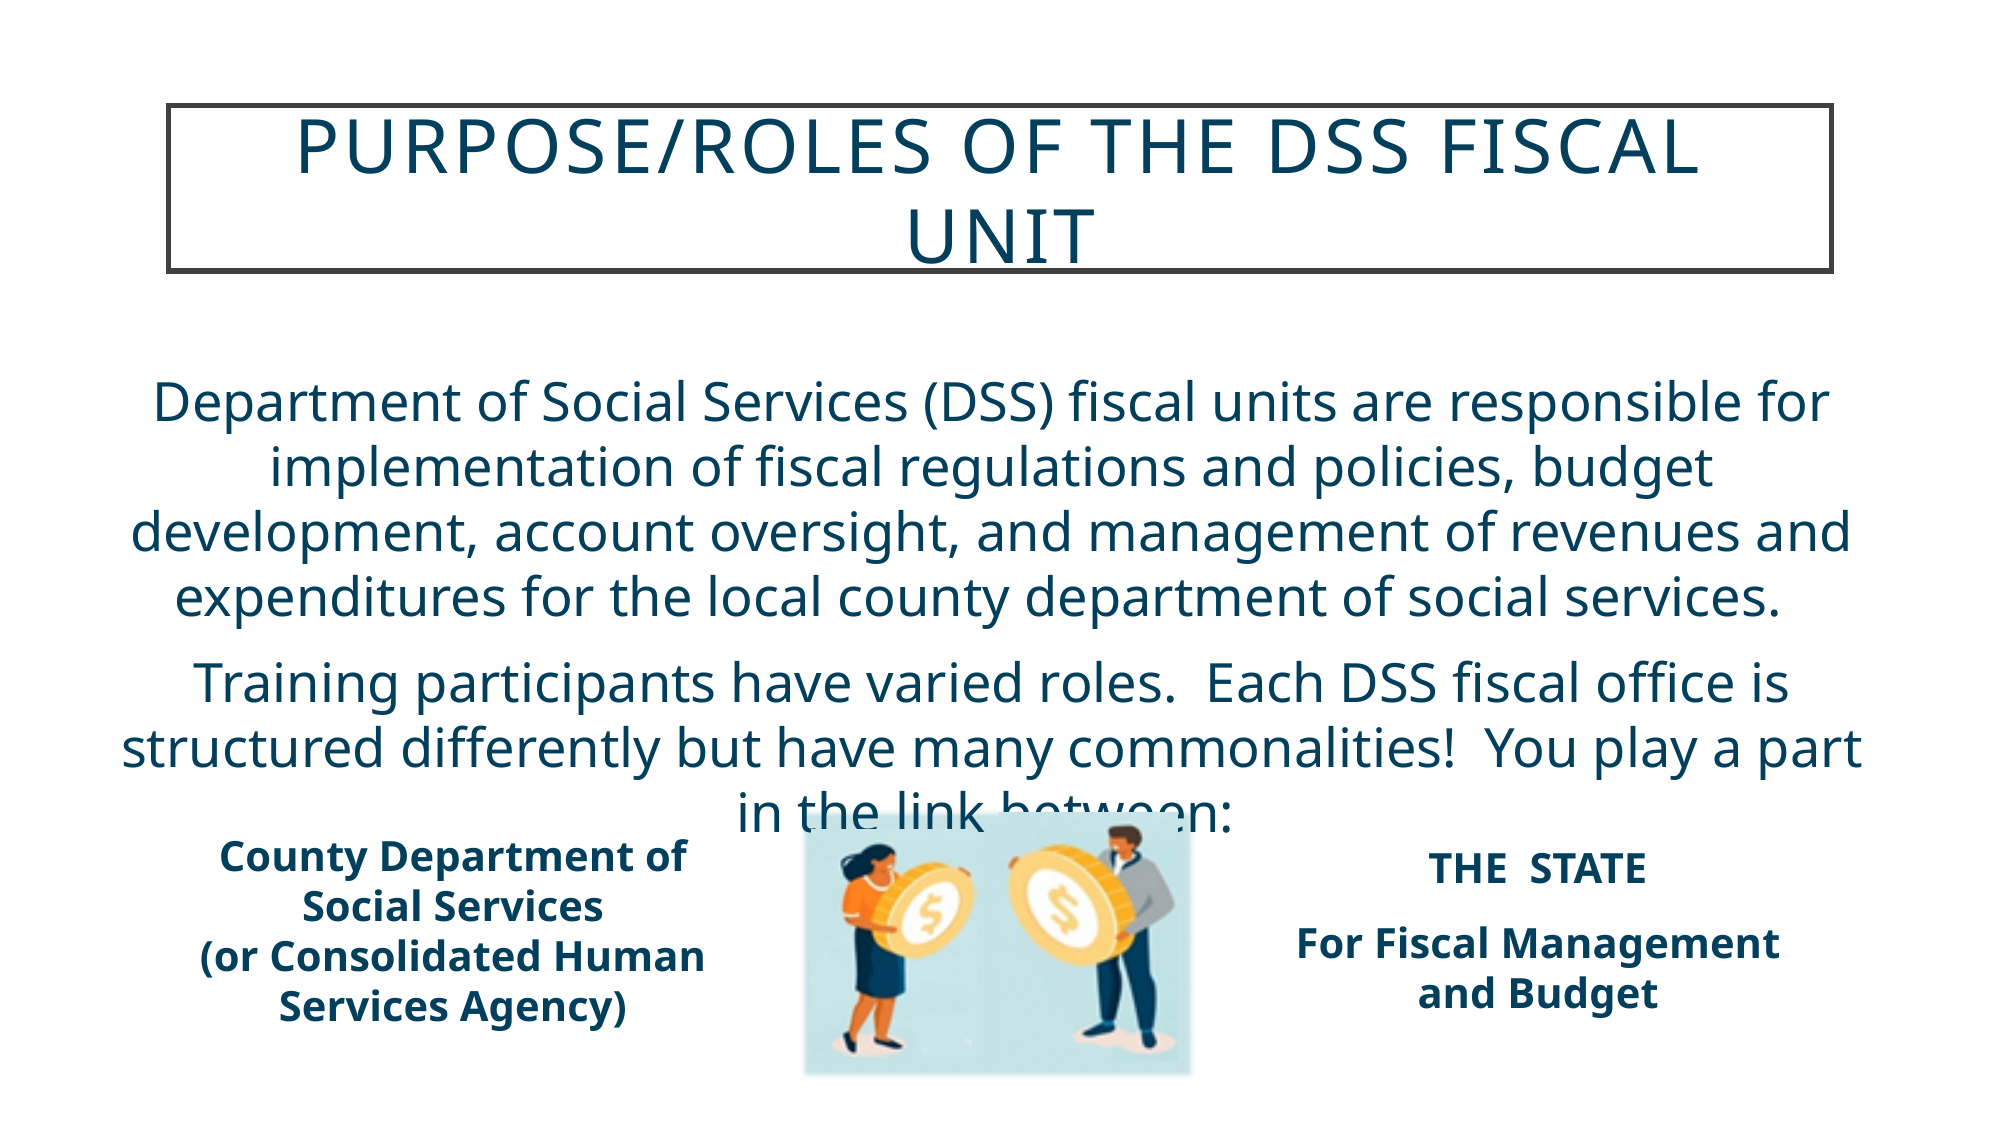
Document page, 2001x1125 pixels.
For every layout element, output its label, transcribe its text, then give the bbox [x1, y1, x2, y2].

picture [811, 829, 977, 1057]
text_box THE STATE For Fiscal Management and Budget [1270, 834, 1806, 1025]
list Department of Social Services (DSS) fiscal units are responsible for implementation of fiscal regulations and policies, budget development, account oversight, and management of revenues and expenditures for the local county department of social services. Training participants have varied roles. Each DSS fiscal office is structured differently but have many commonalities! You play a part in the link between: [87, 359, 1899, 1100]
title PURPOSE/Roles of The DSS Fiscal Unit [166, 103, 1834, 274]
picture [999, 812, 1178, 1061]
text_box County Department of Social Services (or Consolidated Human Services Agency) [168, 821, 738, 1037]
